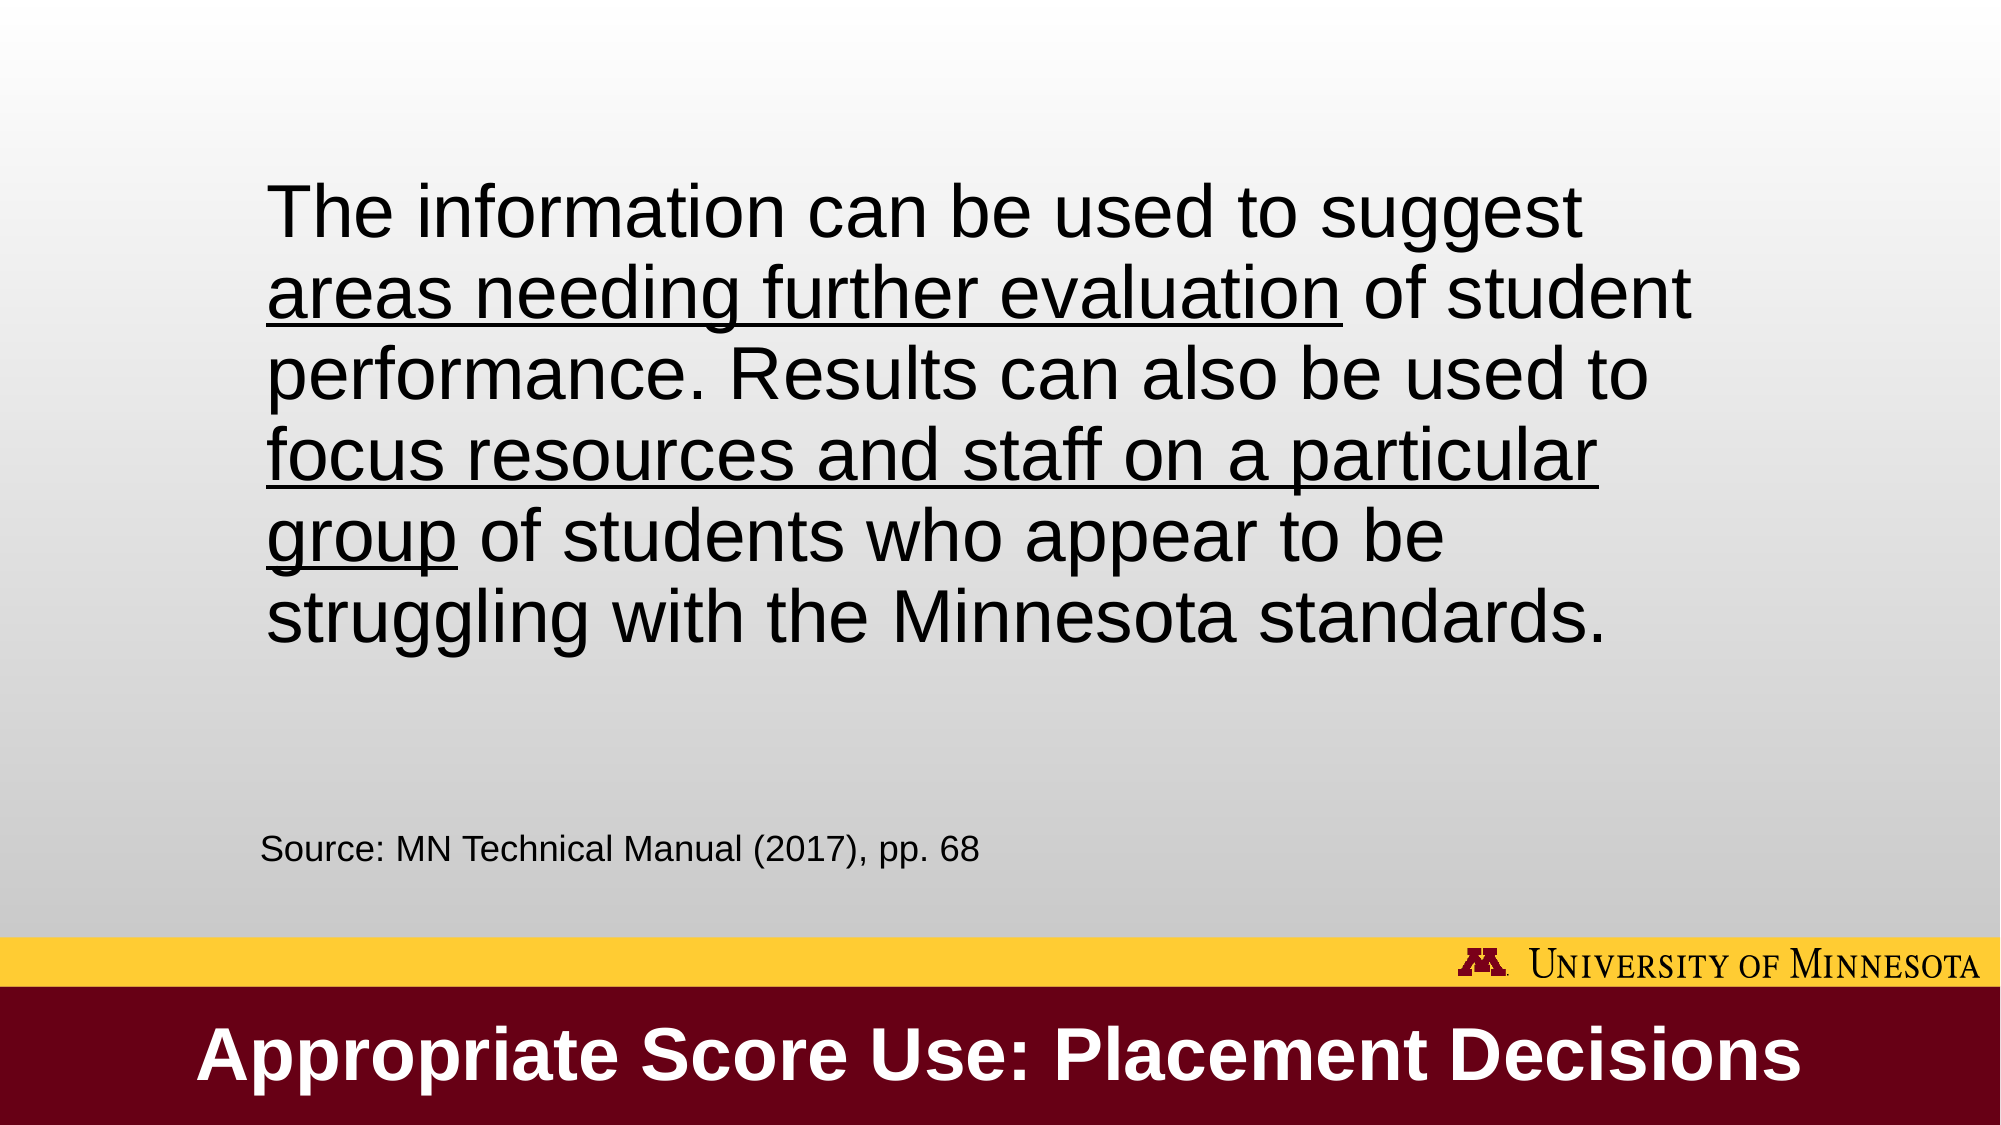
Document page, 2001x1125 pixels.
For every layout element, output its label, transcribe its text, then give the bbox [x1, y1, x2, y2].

picture [1458, 948, 1509, 976]
text_box Source: MN Technical Manual (2017), pp. 68 [245, 817, 997, 876]
title Appropriate Score Use: Placement Decisions [0, 986, 2000, 1125]
list The information can be used to suggest areas needing further evaluation of student performance. Results can also be used to focus resources and staff on a particular group of students who appear to be struggling with the Minnesota standards. [251, 165, 1757, 767]
